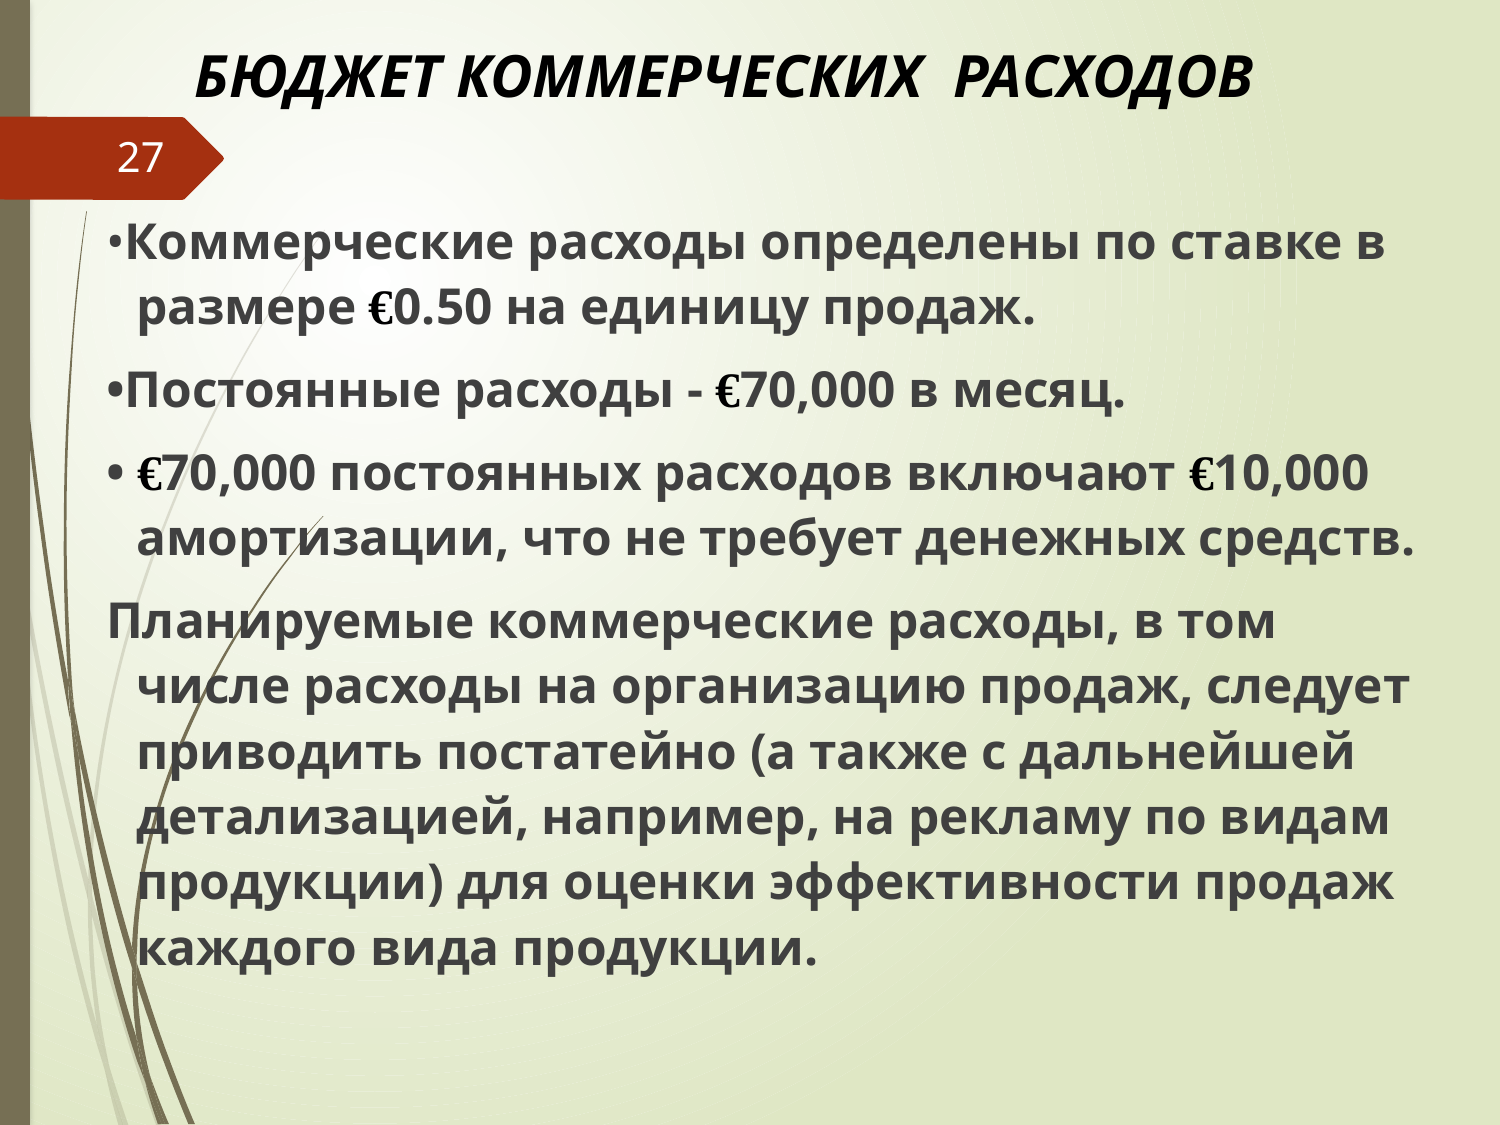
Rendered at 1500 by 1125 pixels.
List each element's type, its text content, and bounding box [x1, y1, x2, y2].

slide_number 27 [83, 129, 180, 190]
title БЮДЖЕТ КОММЕРЧЕСКИХ РАСХОДОВ [179, 31, 1500, 186]
list •Коммерческие расходы определены по ставке в размере €0.50 на единицу продаж. •Постоянные расходы - €70,000 в месяц. • €70,000 постоянных расходов включают €10,000 амортизации, что не требует денежных средств. Планируемые коммерческие расходы, в том числе расходы на организацию продаж, следует приводить постатейно (а также с дальнейшей детализацией, например, на рекламу по видам продукции) для оценки эффективности продаж каждого вида продукции. [64, 196, 1459, 997]
